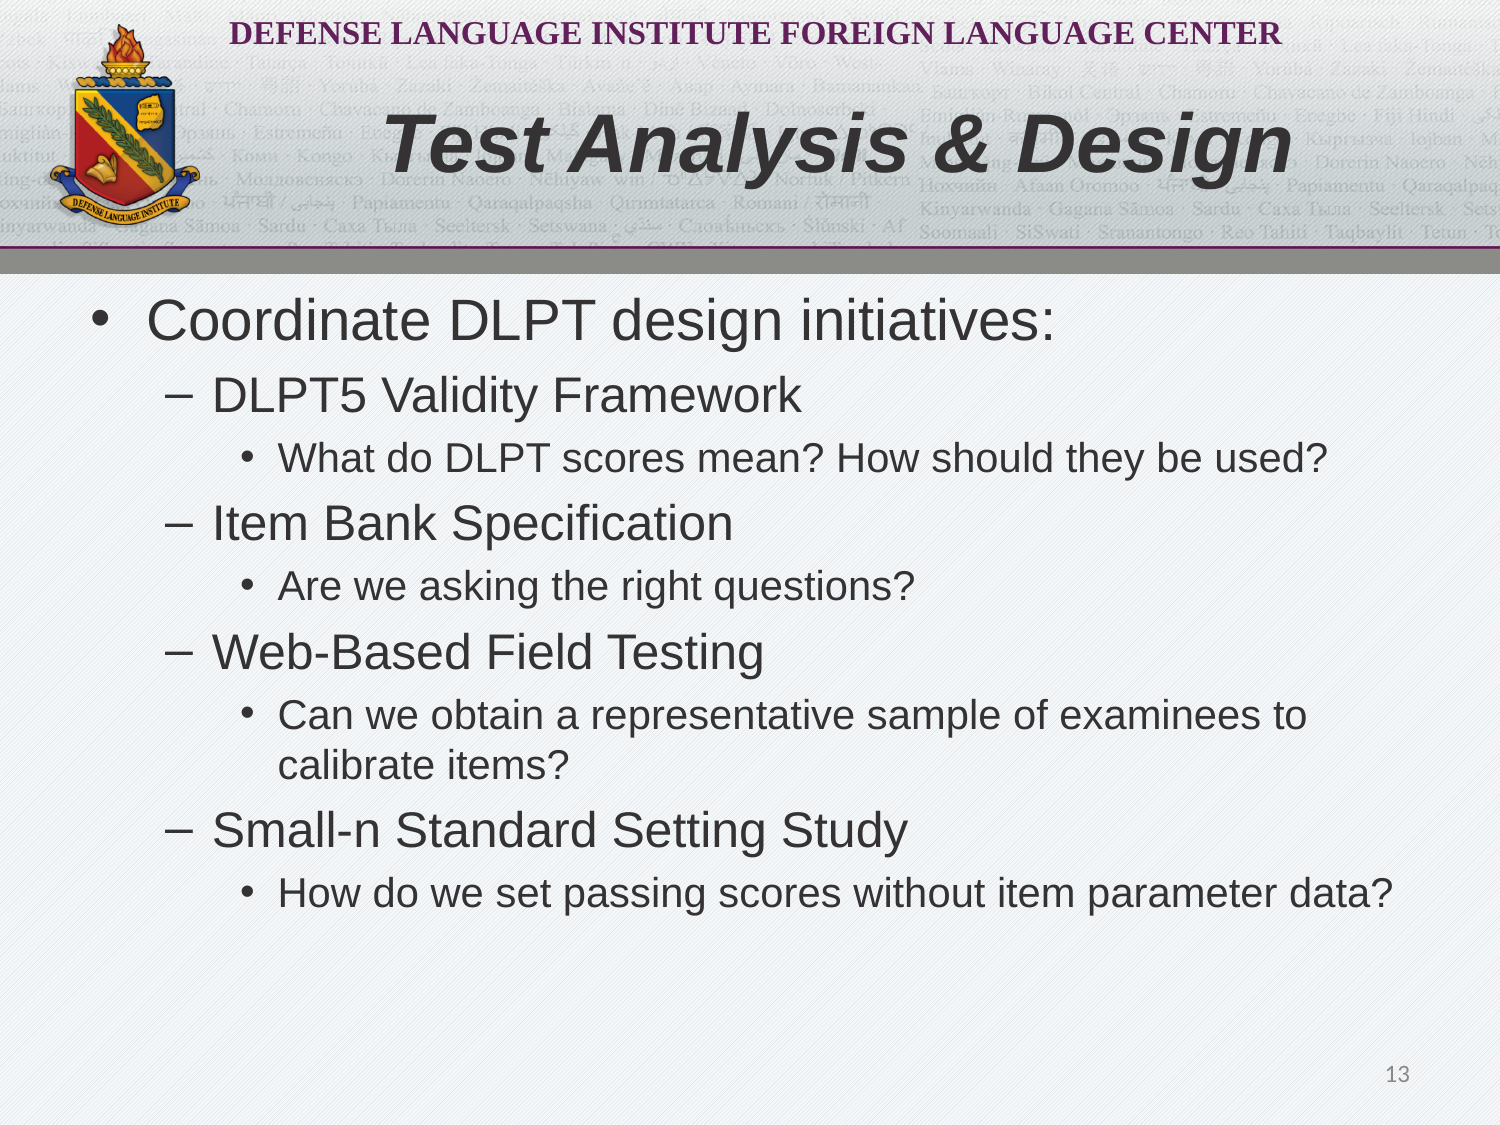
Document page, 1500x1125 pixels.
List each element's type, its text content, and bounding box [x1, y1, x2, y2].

slide_number 13 [1074, 1042, 1425, 1103]
list Coordinate DLPT design initiatives: DLPT5 Validity Framework What do DLPT scores mean? How should they be used? Item Bank Specification Are we asking the right questions? Web-Based Field Testing Can we obtain a representative sample of examinees to calibrate items? Small-n Standard Setting Study How do we set passing scores without item parameter data? [74, 274, 1426, 993]
picture [0, 0, 1500, 274]
title Test Analysis & Design [224, 44, 1451, 233]
